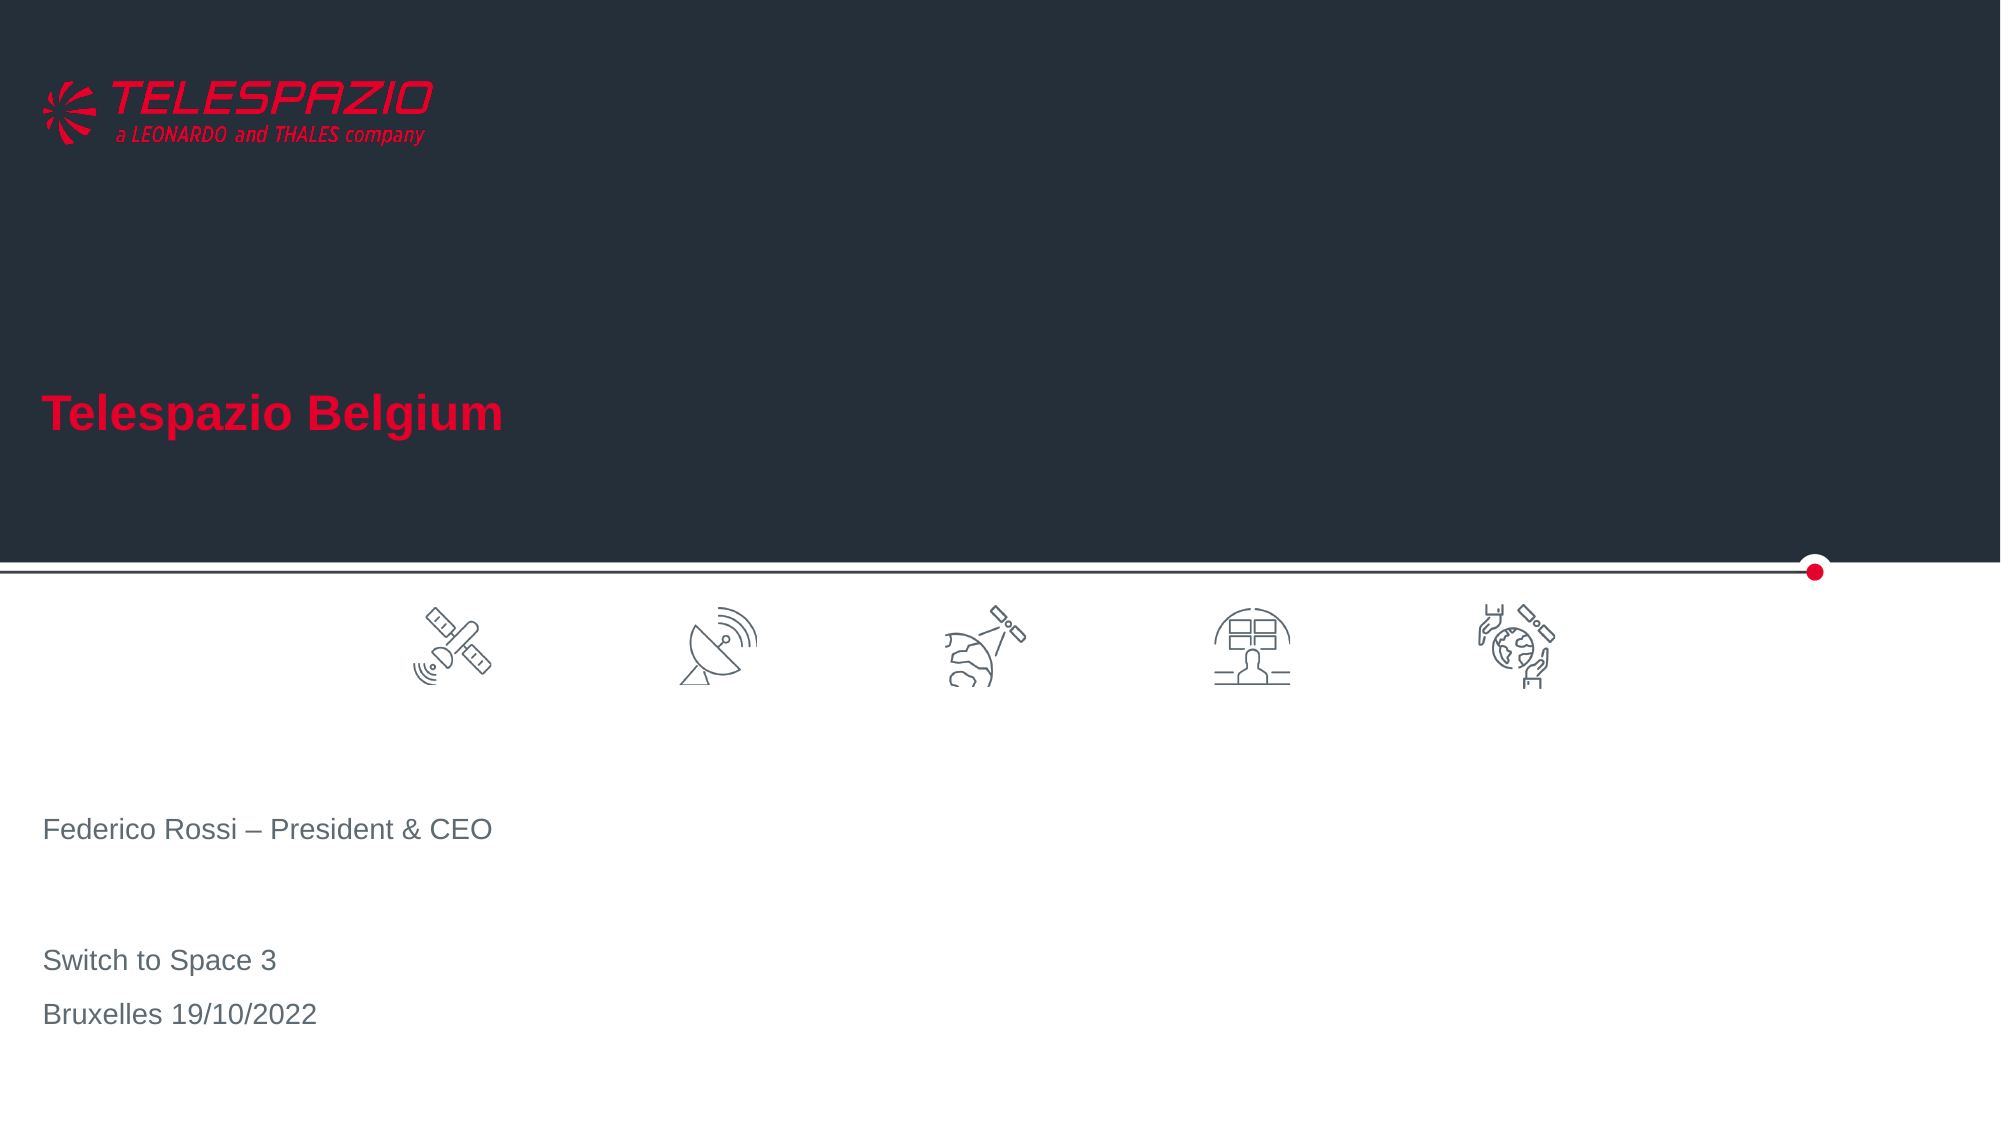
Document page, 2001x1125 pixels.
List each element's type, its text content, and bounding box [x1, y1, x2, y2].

list Federico Rossi – President & CEO Switch to Space 3 [42, 928, 1000, 977]
list Bruxelles 19/10/2022 [42, 987, 1000, 1031]
picture [0, 0, 2001, 598]
list Telespazio Belgium [41, 361, 1827, 441]
